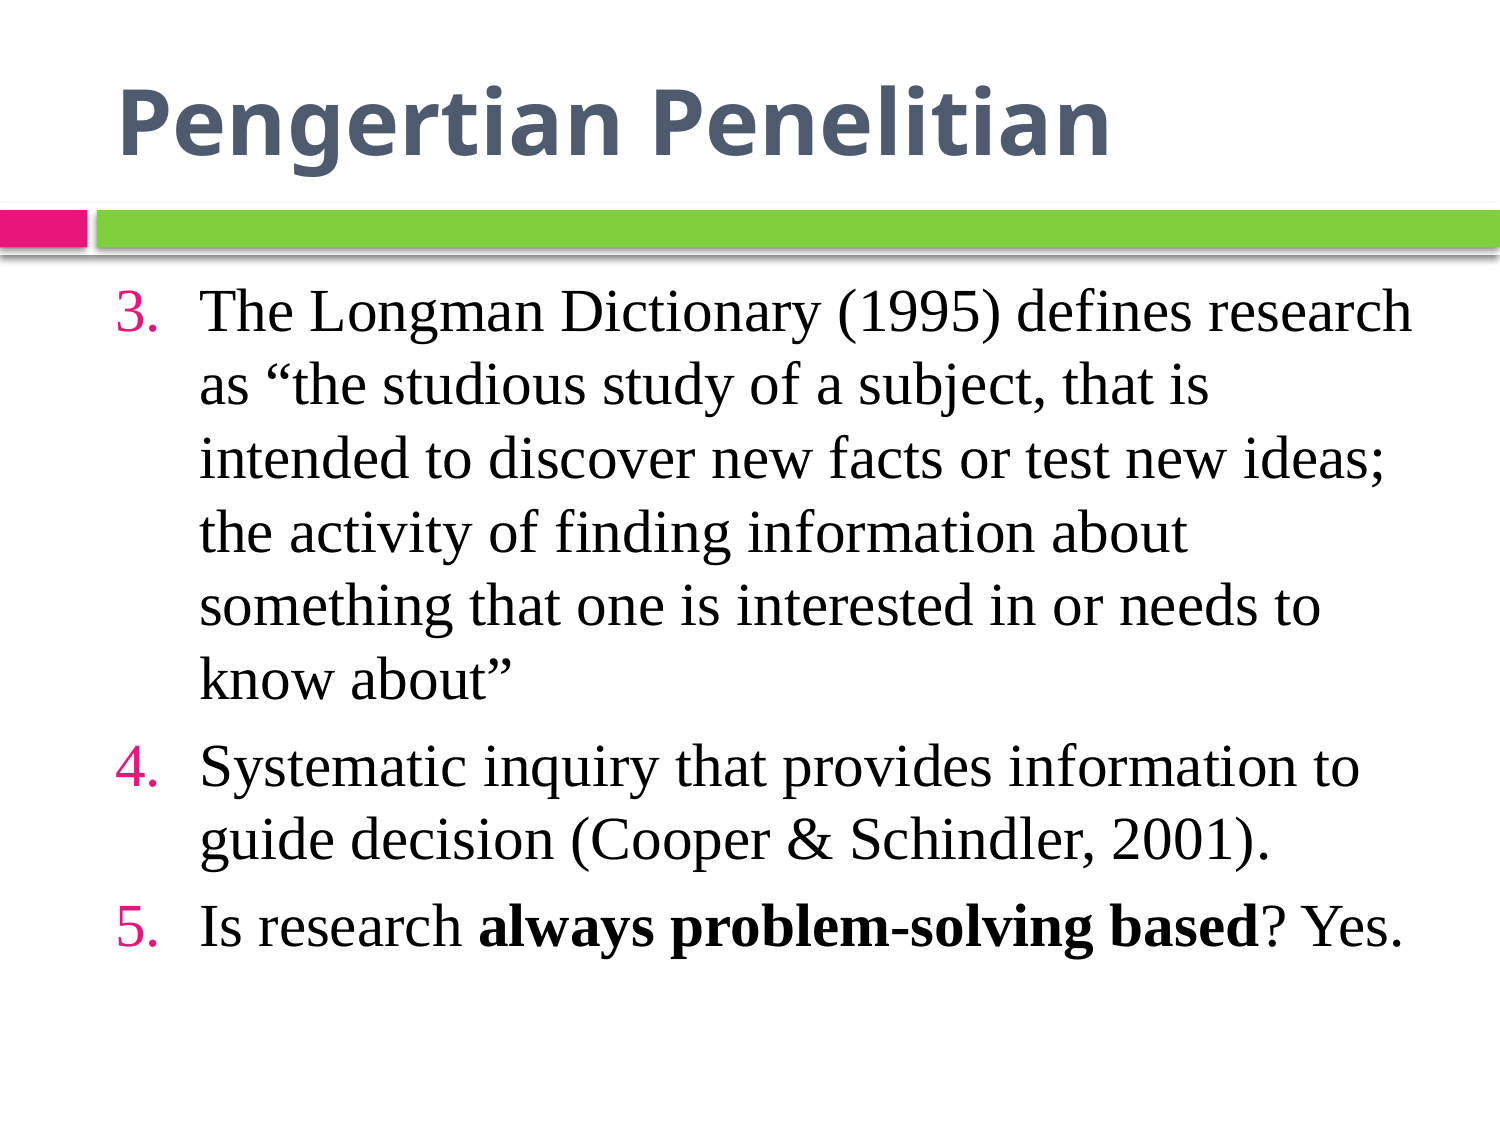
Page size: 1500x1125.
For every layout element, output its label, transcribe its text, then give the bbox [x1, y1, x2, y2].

list The Longman Dictionary (1995) defines research as “the studious study of a subject, that is intended to discover new facts or test new ideas; the activity of finding information about something that one is interested in or needs to know about” Systematic inquiry that provides information to guide decision (Cooper & Schindler, 2001). Is research always problem-solving based? Yes. [100, 262, 1438, 1000]
title Pengertian Penelitian [100, 37, 1438, 200]
